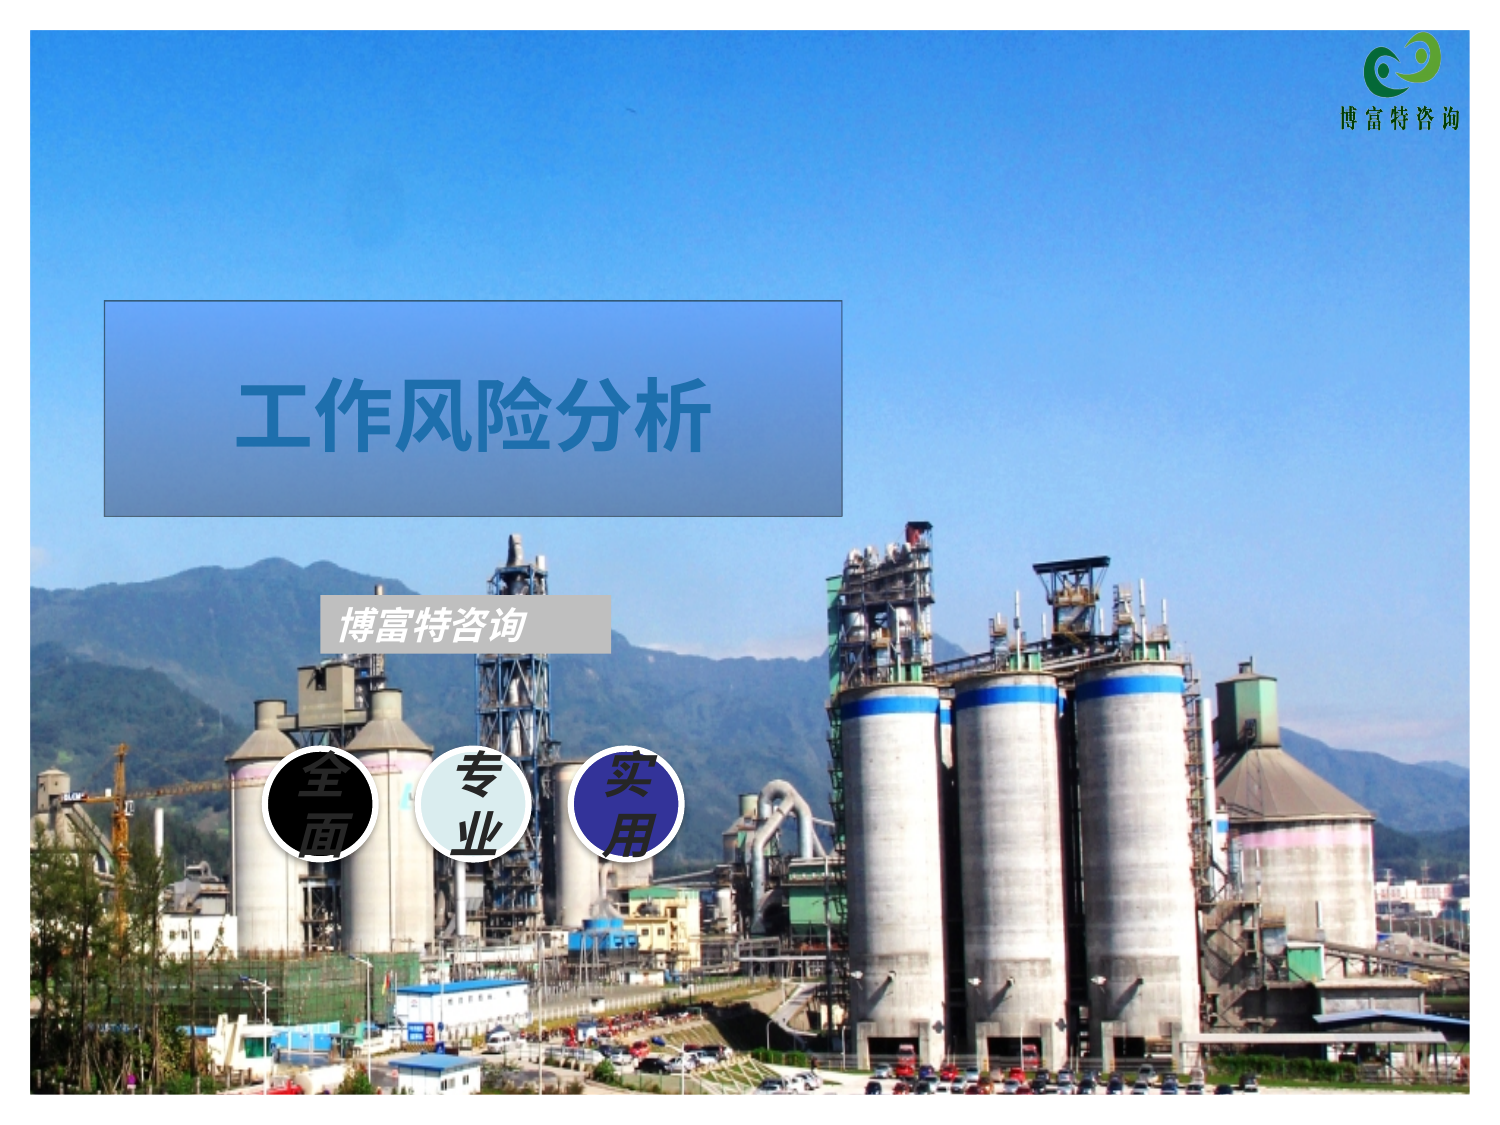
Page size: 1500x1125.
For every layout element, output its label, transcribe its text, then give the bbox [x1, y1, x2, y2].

text_box 全面 [261, 745, 379, 863]
picture [31, 31, 1479, 1094]
text_box 博富特咨询 [320, 595, 612, 654]
text_box 专业 [414, 745, 532, 863]
title 工作风险分析 [103, 300, 843, 518]
text_box 实用 [567, 745, 685, 863]
